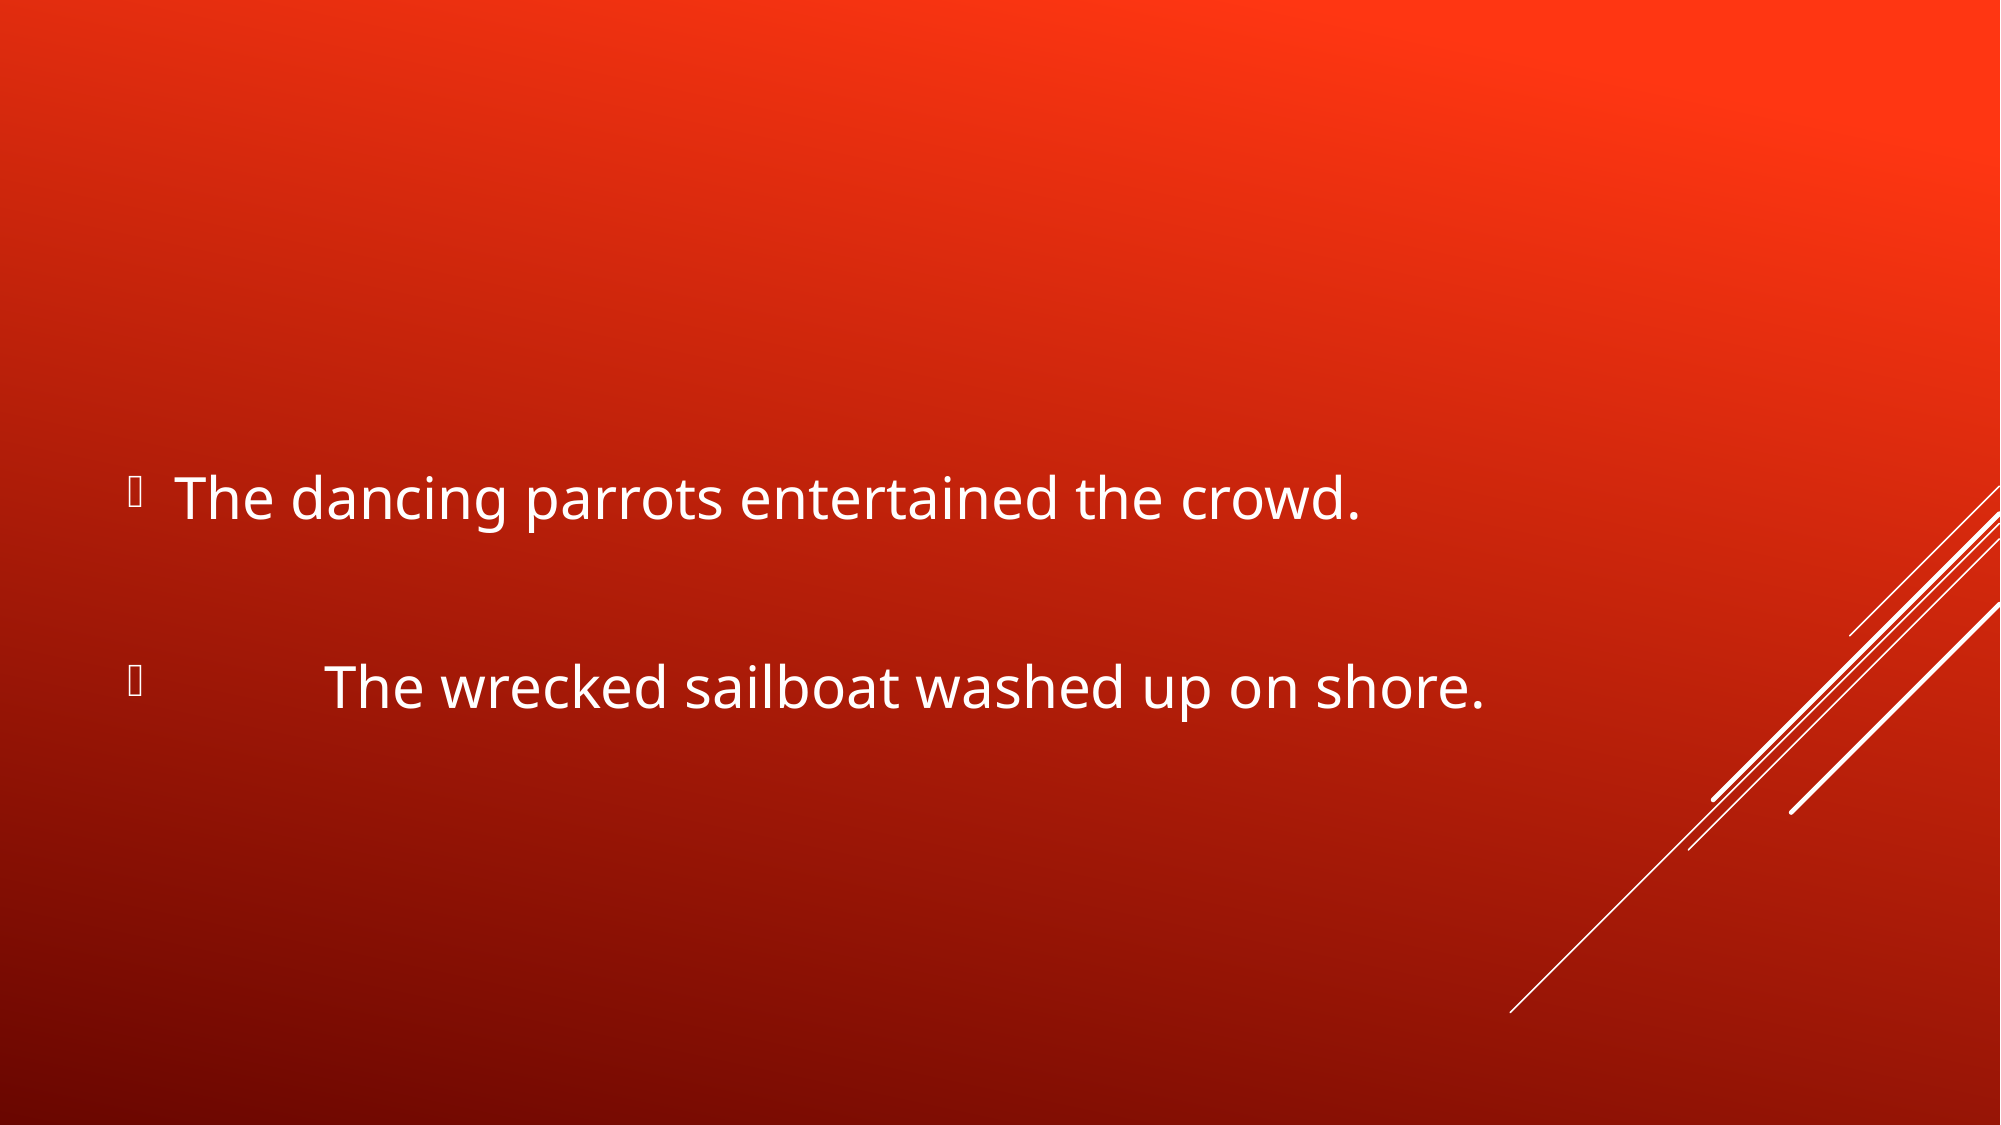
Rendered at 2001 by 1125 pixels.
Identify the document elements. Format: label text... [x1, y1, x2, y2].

list The dancing parrots entertained the crowd. The wrecked sailboat washed up on shore. [112, 112, 1513, 1069]
